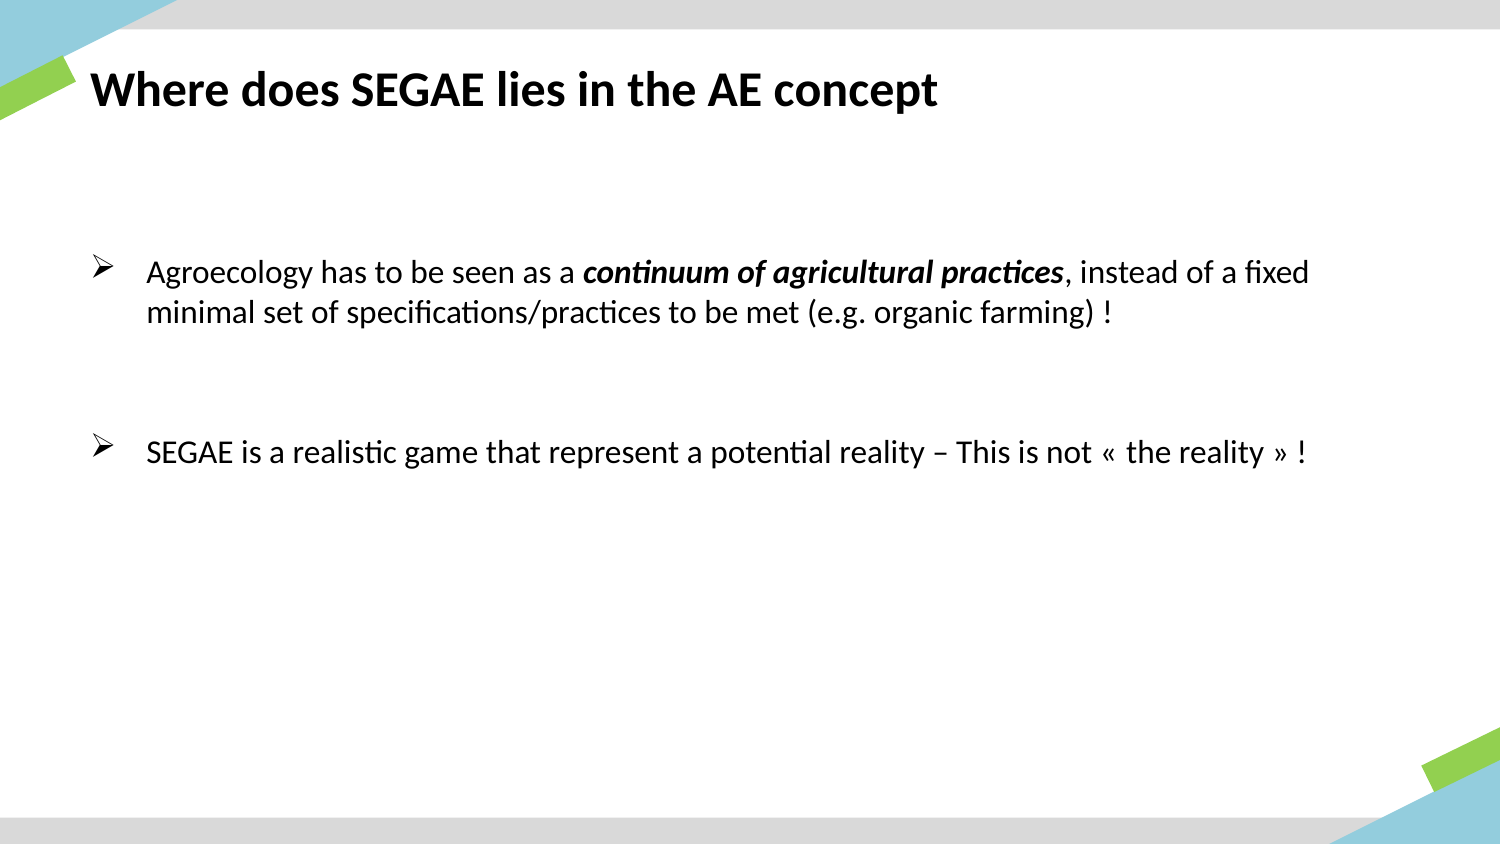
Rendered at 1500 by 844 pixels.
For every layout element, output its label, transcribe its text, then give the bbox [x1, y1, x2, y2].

list Agroecology has to be seen as a continuum of agricultural practices, instead of a fixed minimal set of specifications/practices to be met (e.g. organic farming) ! SEGAE is a realistic game that represent a potential reality – This is not « the reality » ! [75, 150, 1425, 754]
title Where does SEGAE lies in the AE concept [75, 33, 1425, 139]
